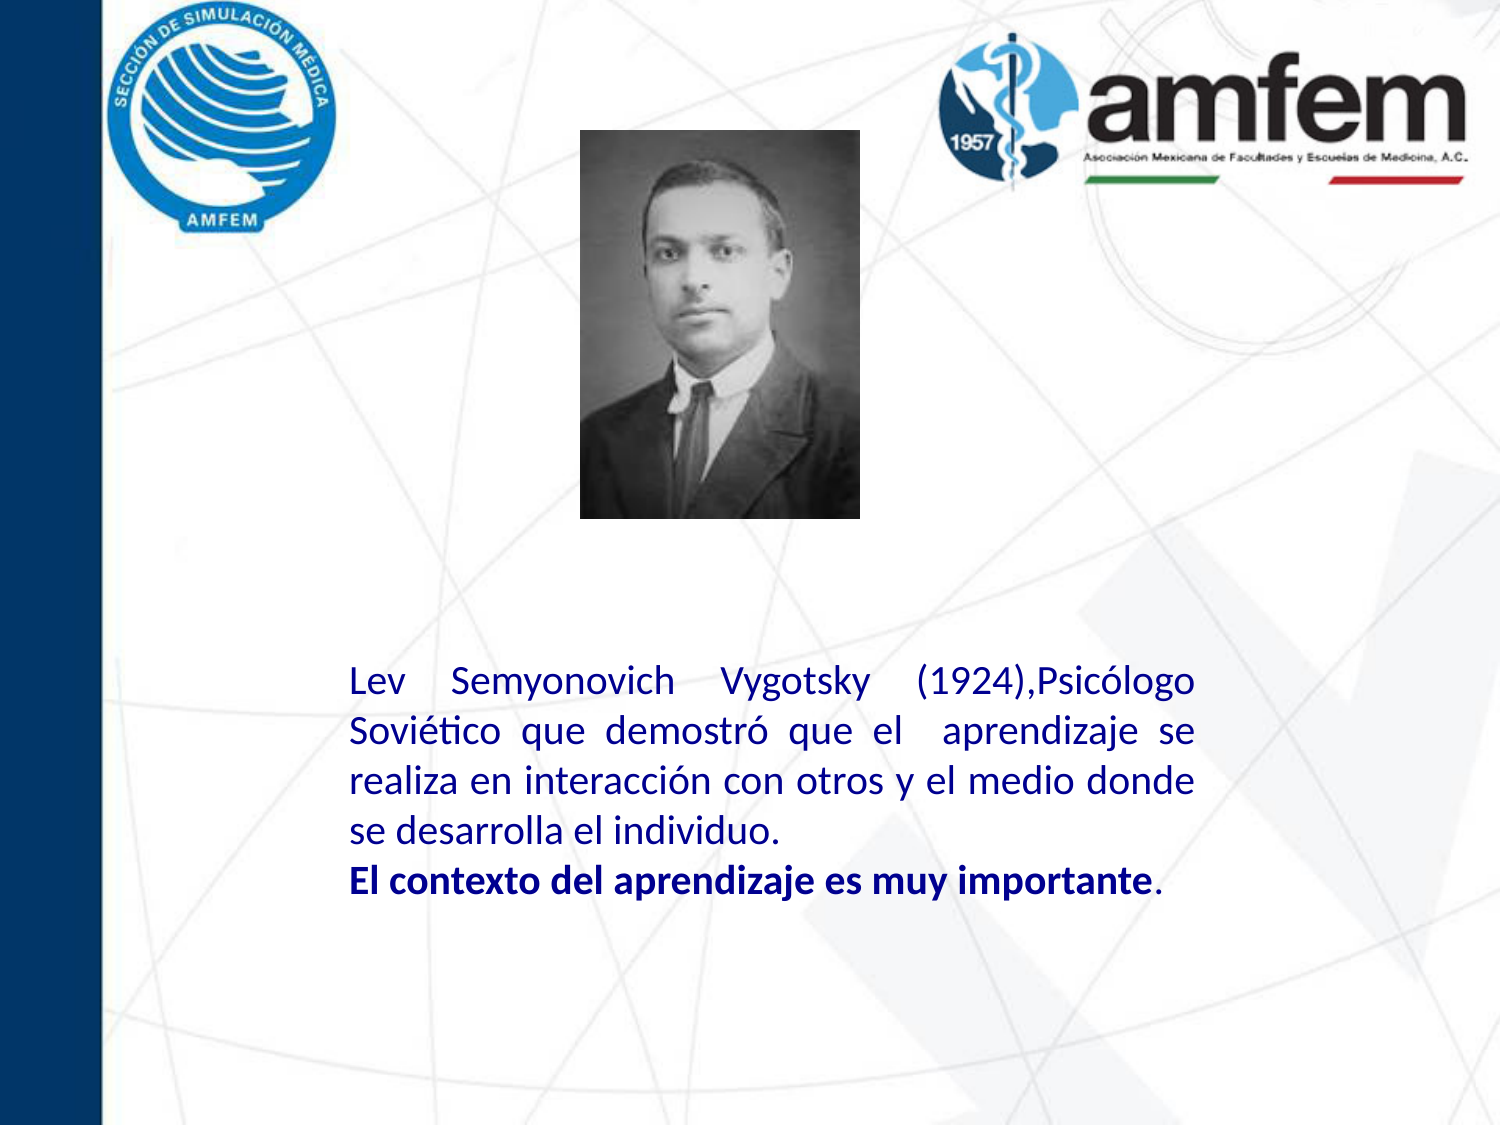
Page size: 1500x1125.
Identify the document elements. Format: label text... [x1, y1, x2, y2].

text_box [110, 100, 570, 162]
picture [0, 0, 1500, 1125]
text_box Lev Semyonovich Vygotsky (1924),Psicólogo Soviético que demostró que el aprendizaje se realiza en interacción con otros y el medio donde se desarrolla el individuo. El contexto del aprendizaje es muy importante. [334, 645, 1211, 911]
